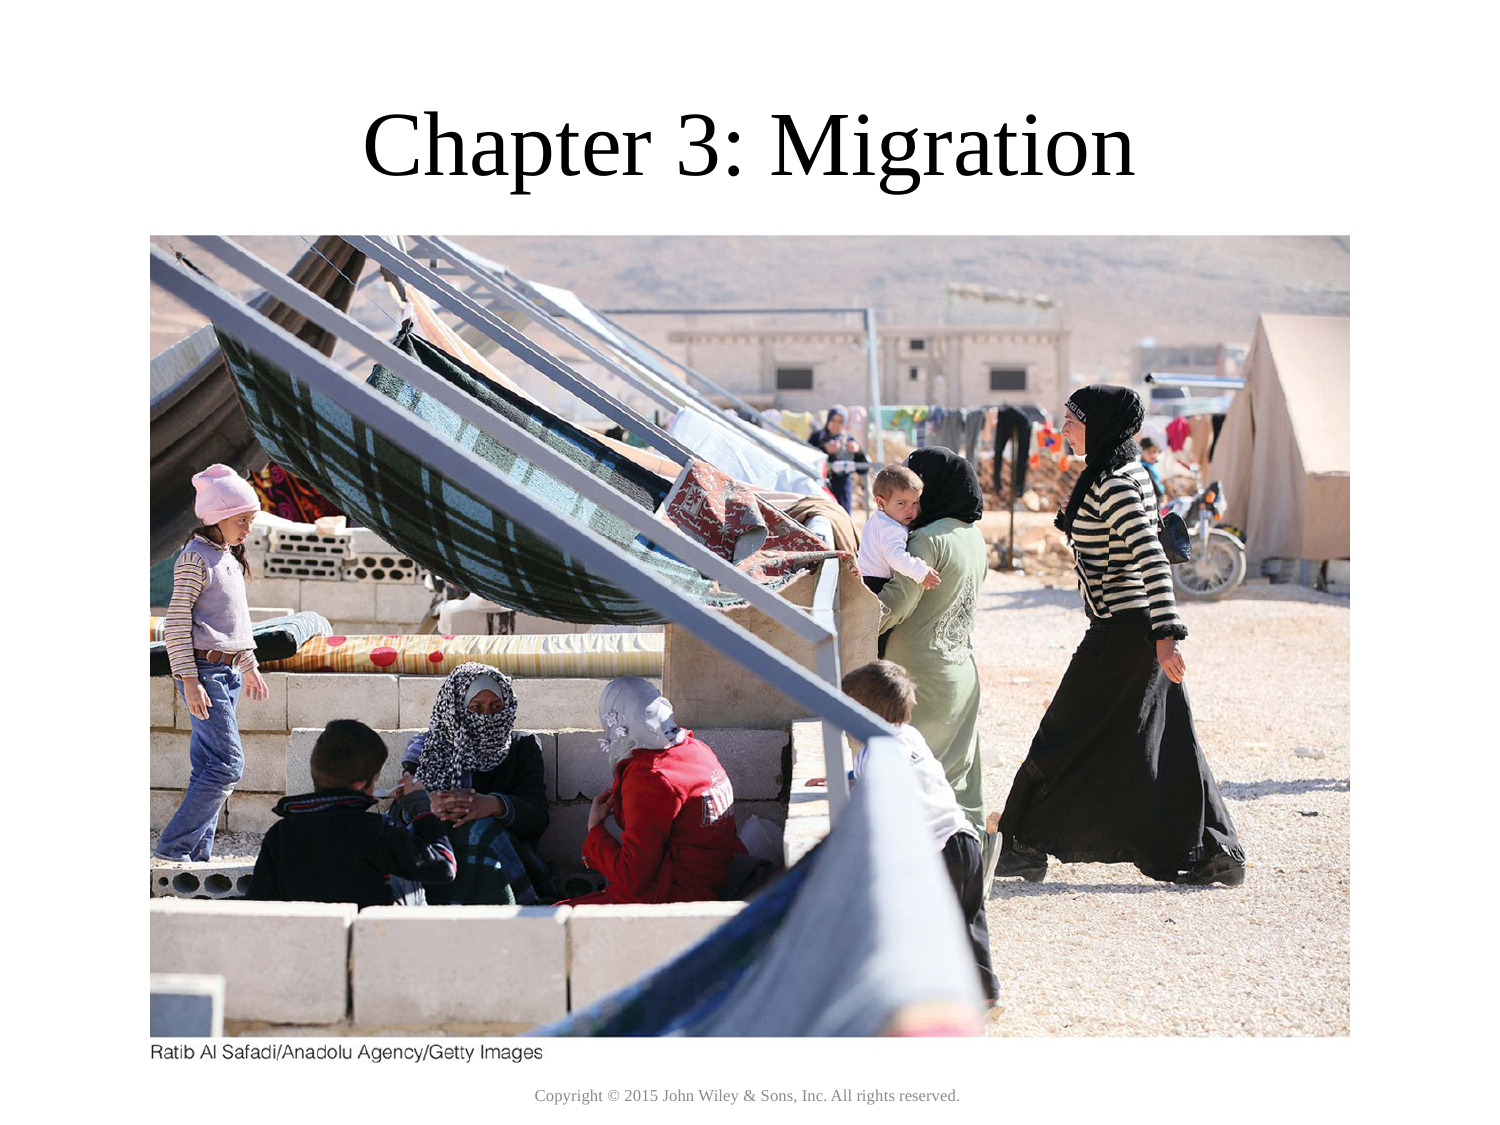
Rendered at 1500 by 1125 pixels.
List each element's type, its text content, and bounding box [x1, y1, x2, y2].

picture [149, 235, 1351, 1063]
title Chapter 3: Migration [74, 44, 1426, 233]
footer Copyright © 2015 John Wiley & Sons, Inc. All rights reserved. [393, 1072, 1107, 1125]
